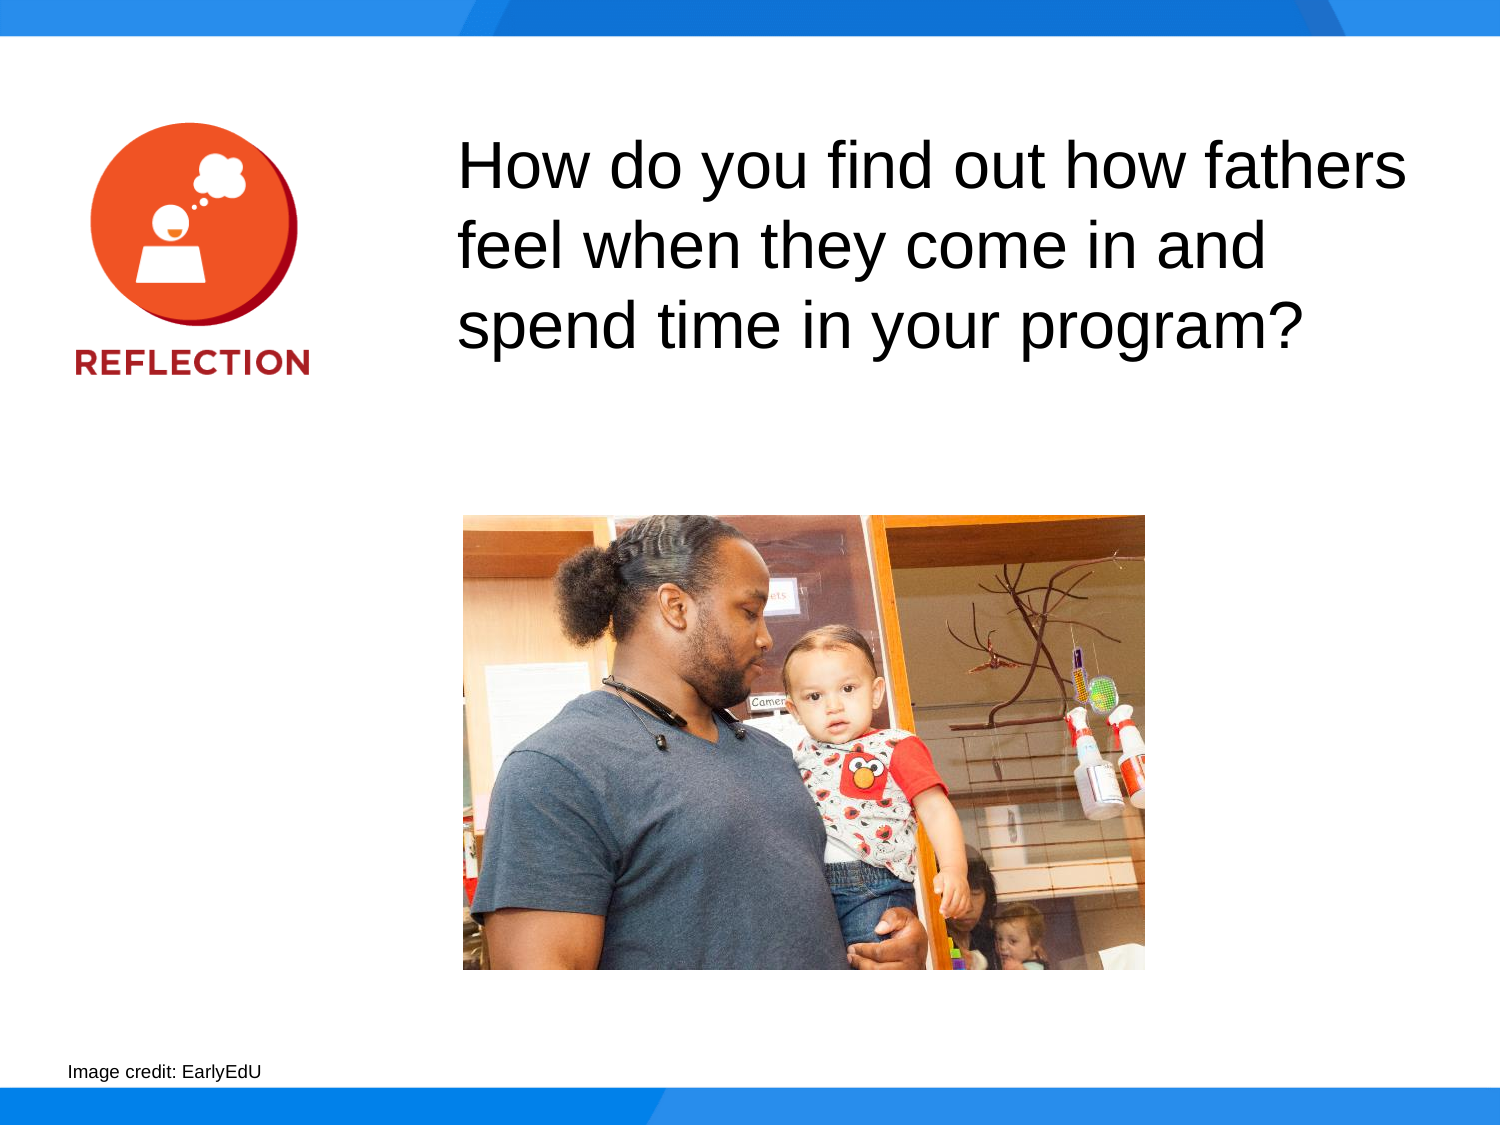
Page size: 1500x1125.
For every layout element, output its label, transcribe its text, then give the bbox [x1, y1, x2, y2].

text_box Image credit: EarlyEdU [52, 1052, 397, 1092]
list How do you find out how fathers feel when they come in and spend time in your program? [442, 113, 1478, 416]
picture [0, 0, 1500, 1125]
